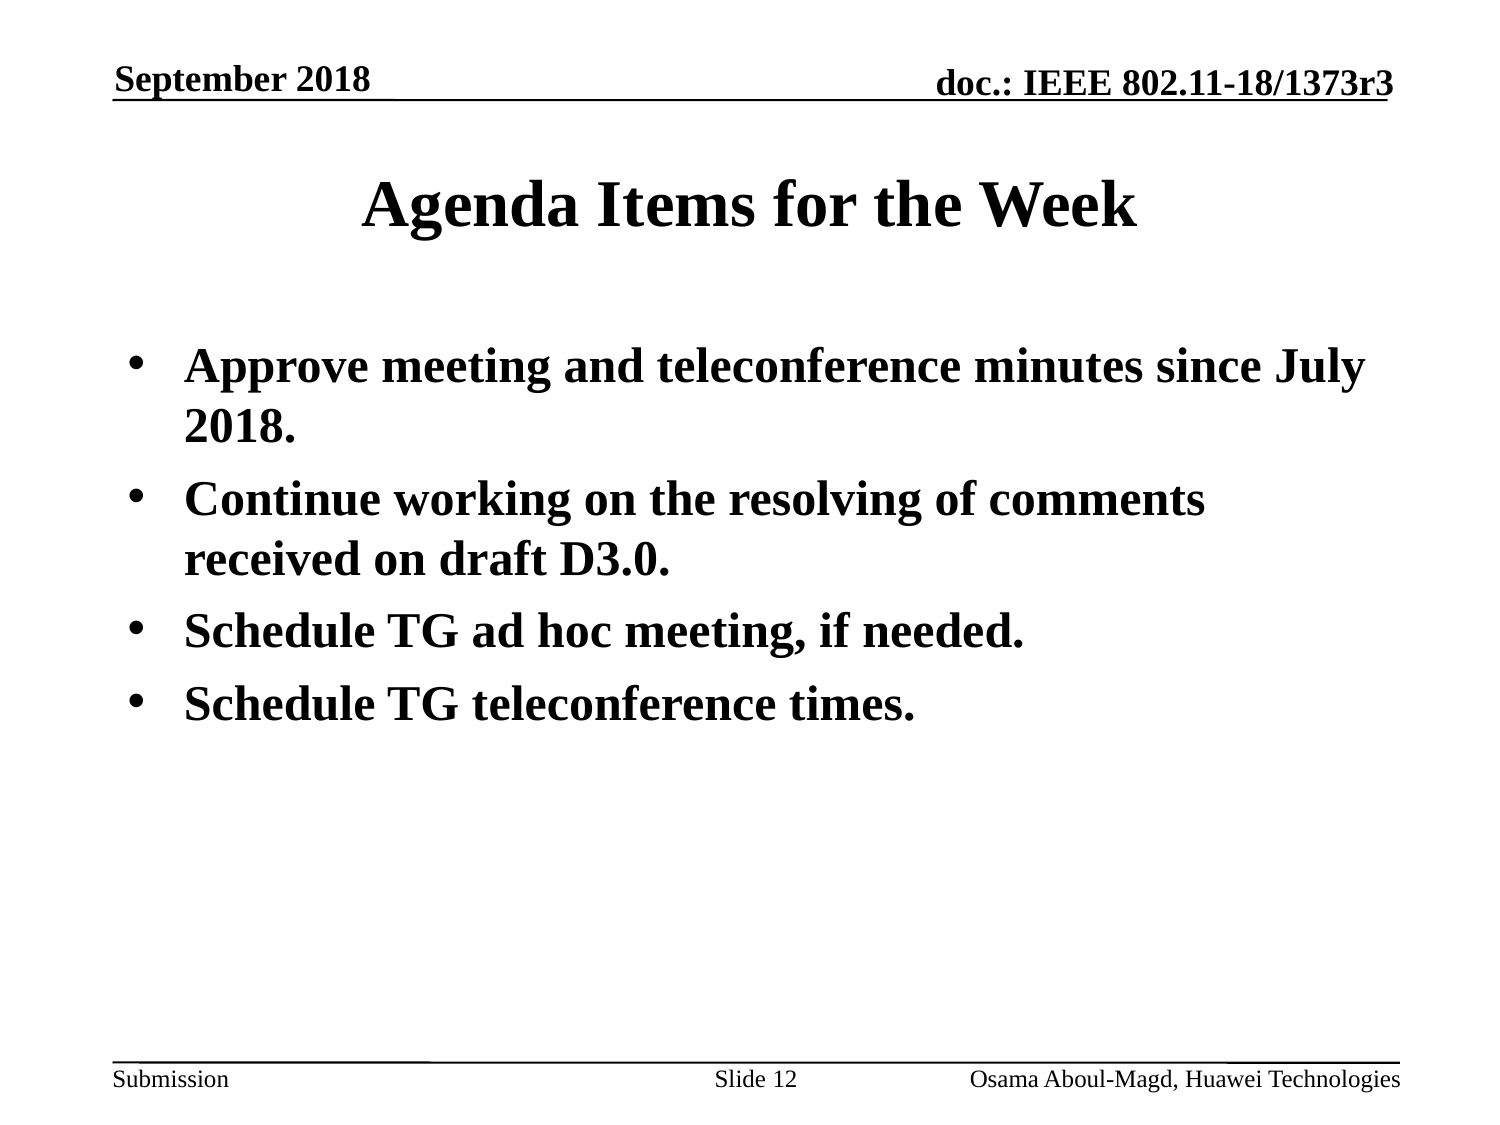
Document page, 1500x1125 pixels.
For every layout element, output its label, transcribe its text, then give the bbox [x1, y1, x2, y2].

title Agenda Items for the Week [112, 112, 1388, 288]
list Approve meeting and teleconference minutes since July 2018. Continue working on the resolving of comments received on draft D3.0. Schedule TG ad hoc meeting, if needed. Schedule TG teleconference times. [112, 324, 1388, 1000]
footer Osama Aboul-Magd, Huawei Technologies [878, 1061, 1402, 1093]
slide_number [114, 54, 423, 100]
slide_number Slide 12 [712, 1061, 800, 1123]
